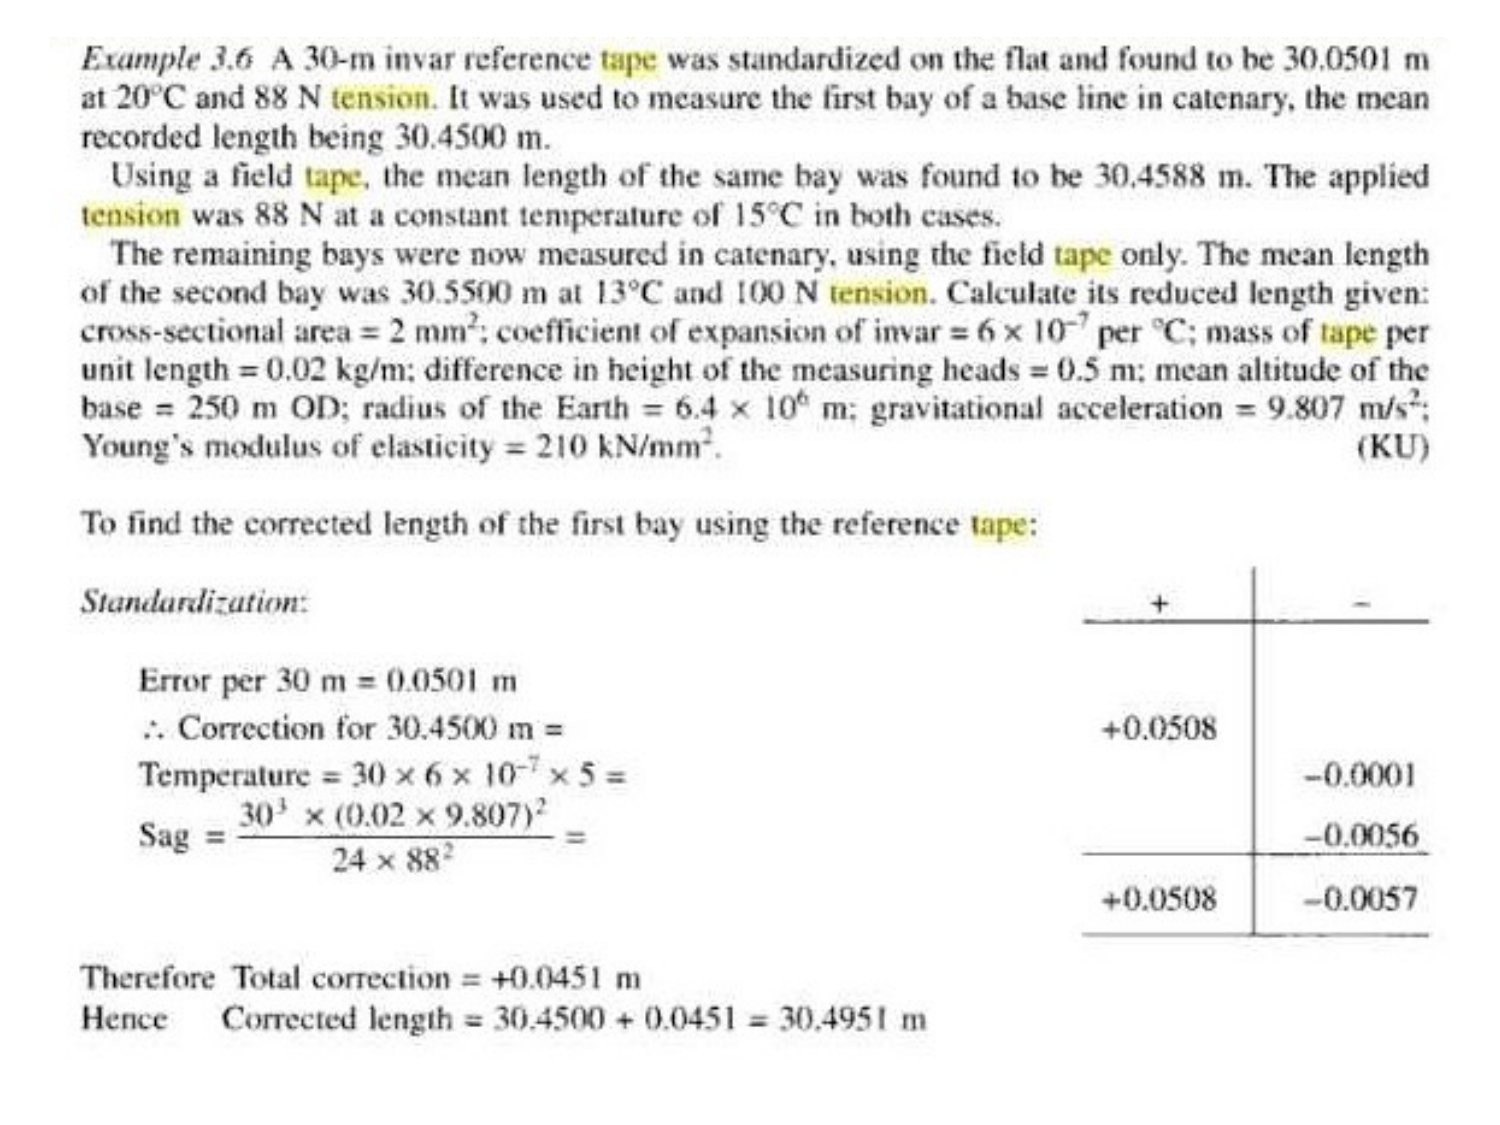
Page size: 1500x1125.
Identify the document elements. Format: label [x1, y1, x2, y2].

text_box [49, 37, 1451, 1068]
